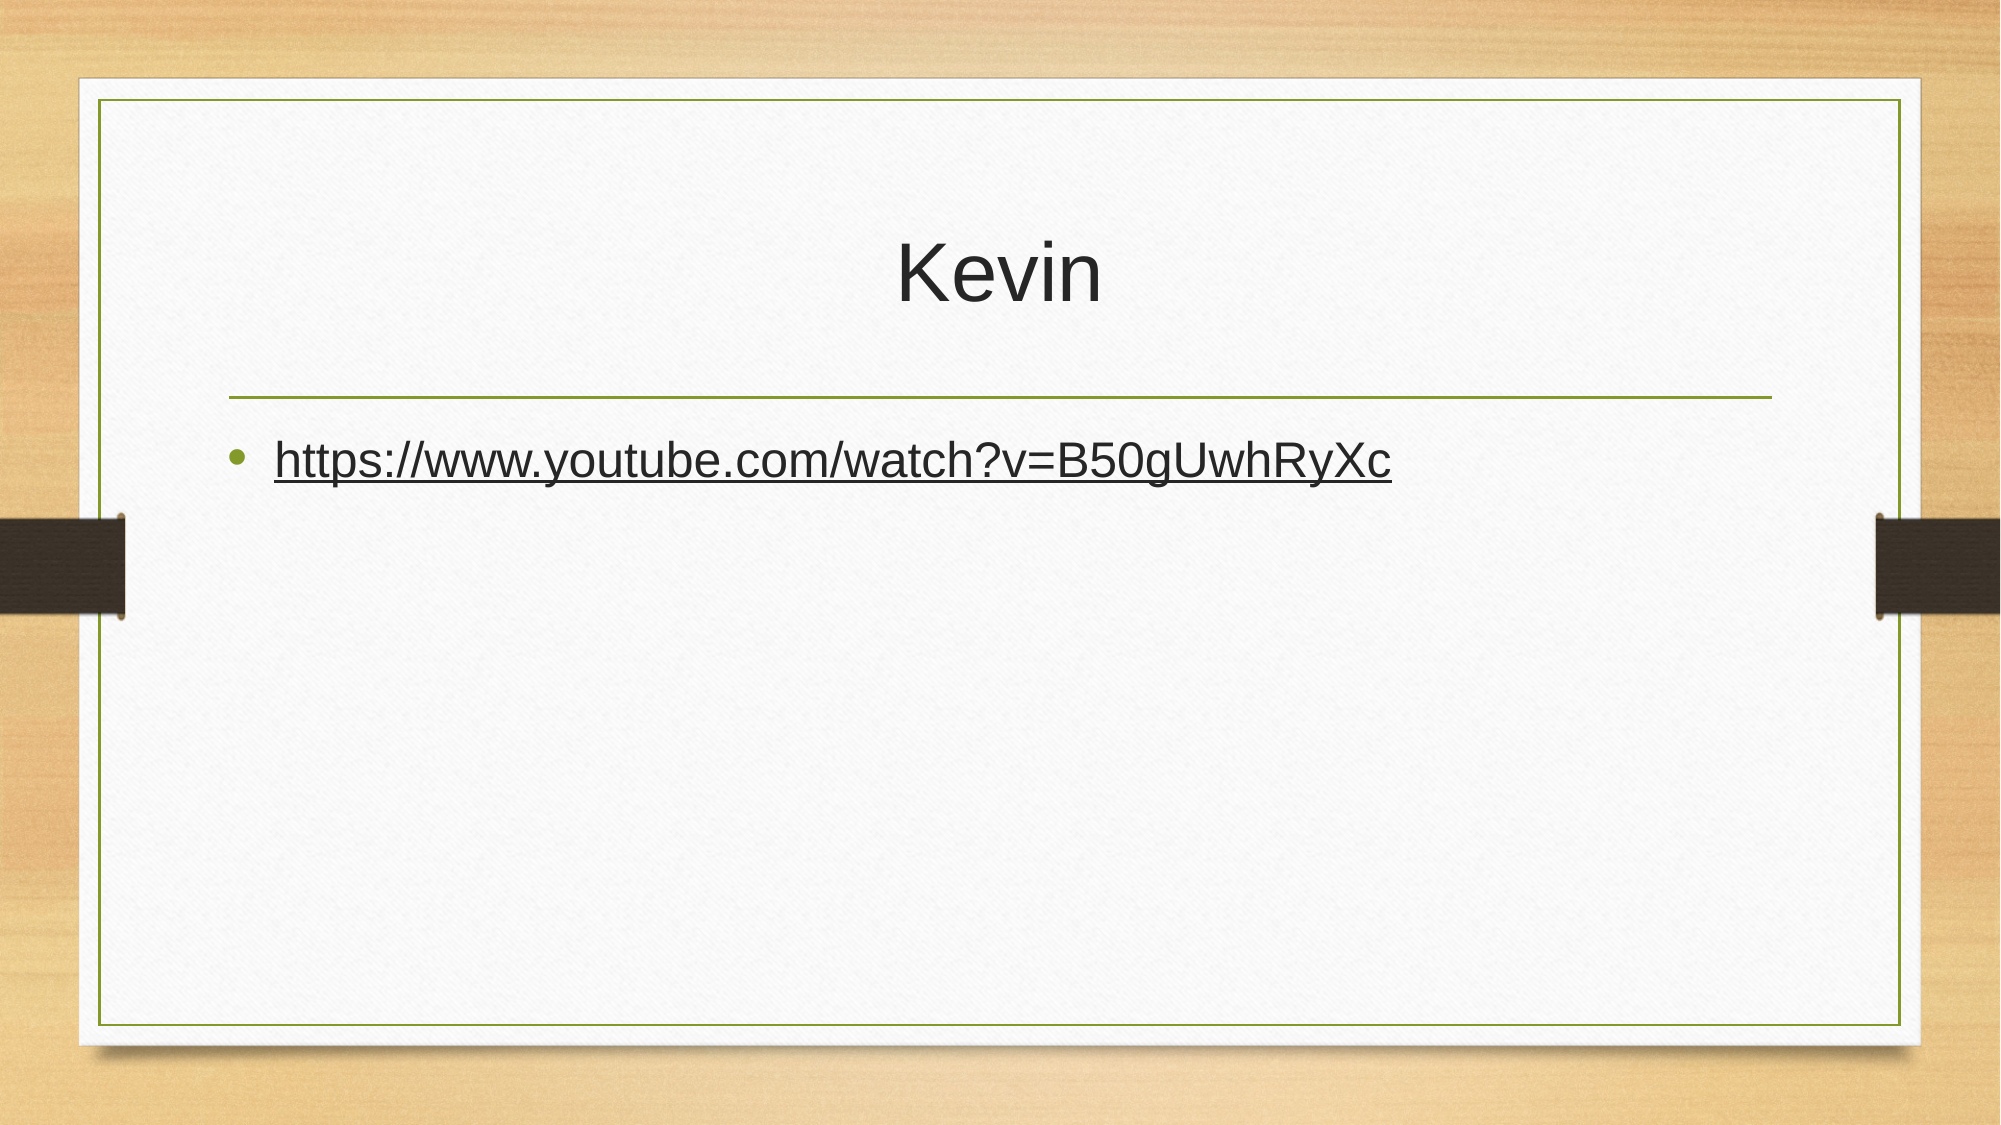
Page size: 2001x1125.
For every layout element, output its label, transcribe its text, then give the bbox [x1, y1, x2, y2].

title Kevin [212, 161, 1788, 375]
picture [0, 0, 2001, 1125]
list https://www.youtube.com/watch?v=B50gUwhRyXc [212, 419, 1788, 964]
